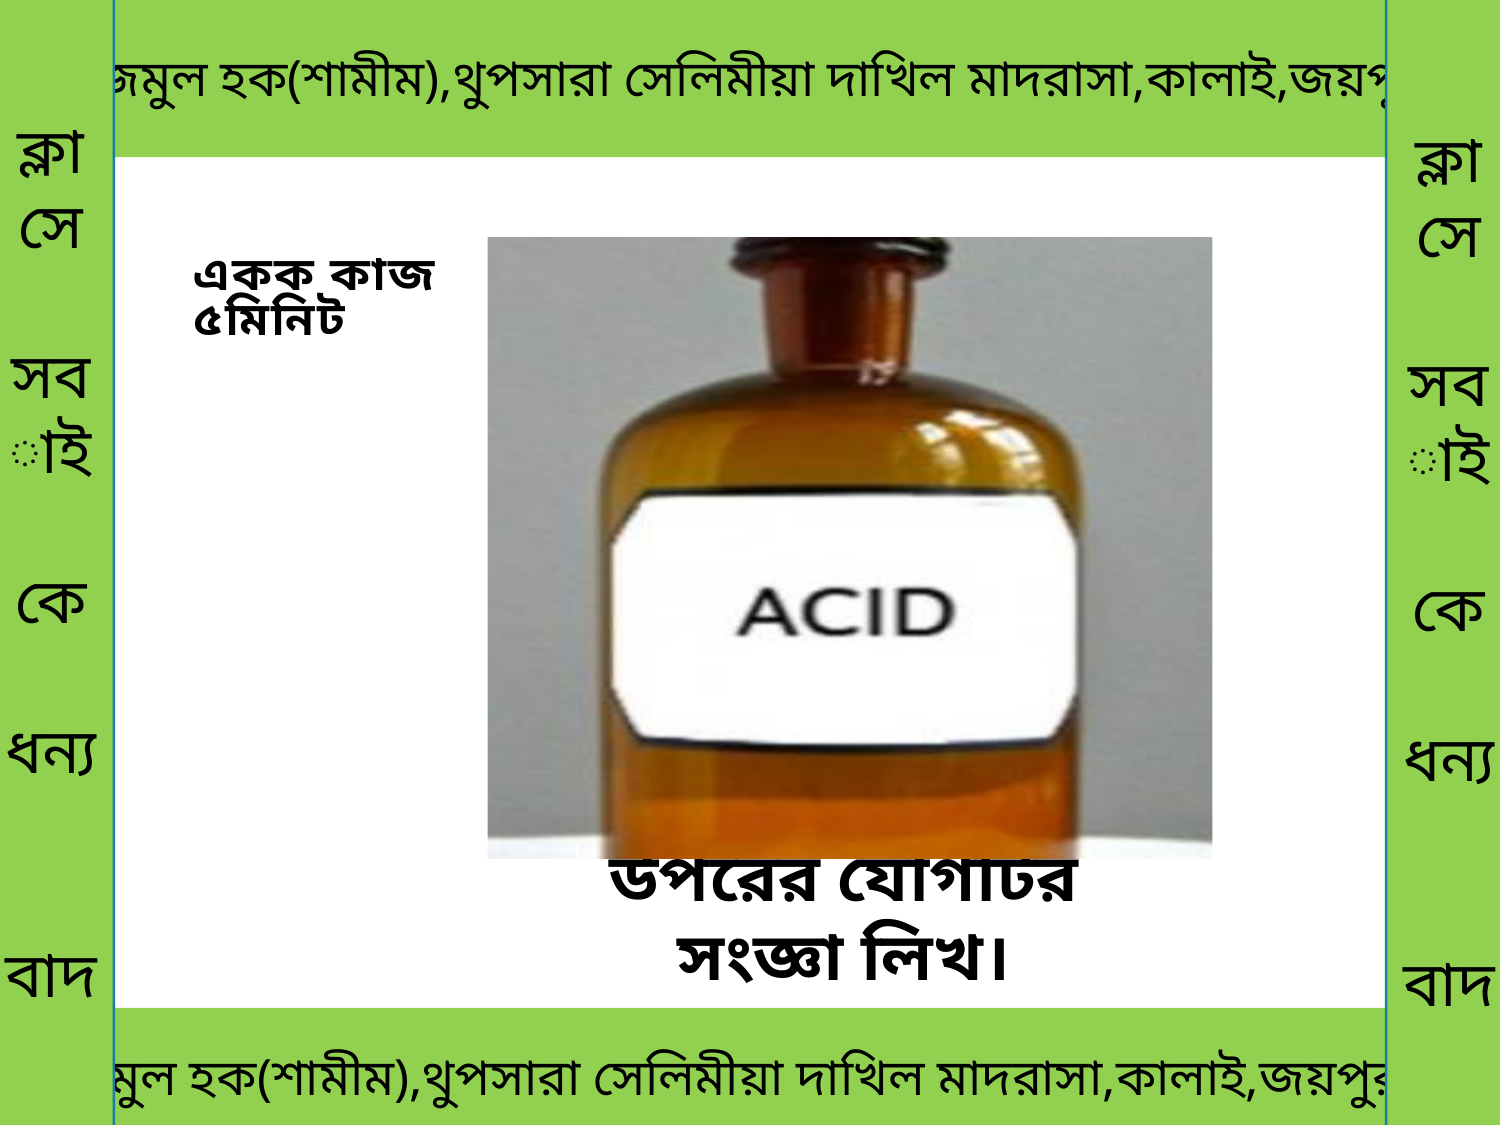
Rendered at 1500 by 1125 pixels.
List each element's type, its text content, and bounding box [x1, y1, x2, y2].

text_box ক্লাসে সবাই কে ধন্য বাদ [0, 0, 116, 1125]
picture [487, 237, 1213, 859]
text_box ক্লাসে সবাই কে ধন্য বাদ [1384, 0, 1500, 1125]
text_box মোঃনাজমুল হক(শামীম),থুপসারা সেলিমীয়া দাখিল মাদরাসা,কালাই,জয়পুরহাট। [116, 0, 1384, 159]
text_box মোঃনাজমুল হক(শামীম),থুপসারা সেলিমীয়া দাখিল মাদরাসা,কালাই,জয়পুরহাট। [116, 1006, 1384, 1125]
text_box উপরের যৌগটির সংজ্ঞা লিখ। [518, 868, 1170, 968]
title একক কাজ ৫মিনিট [178, 224, 454, 375]
